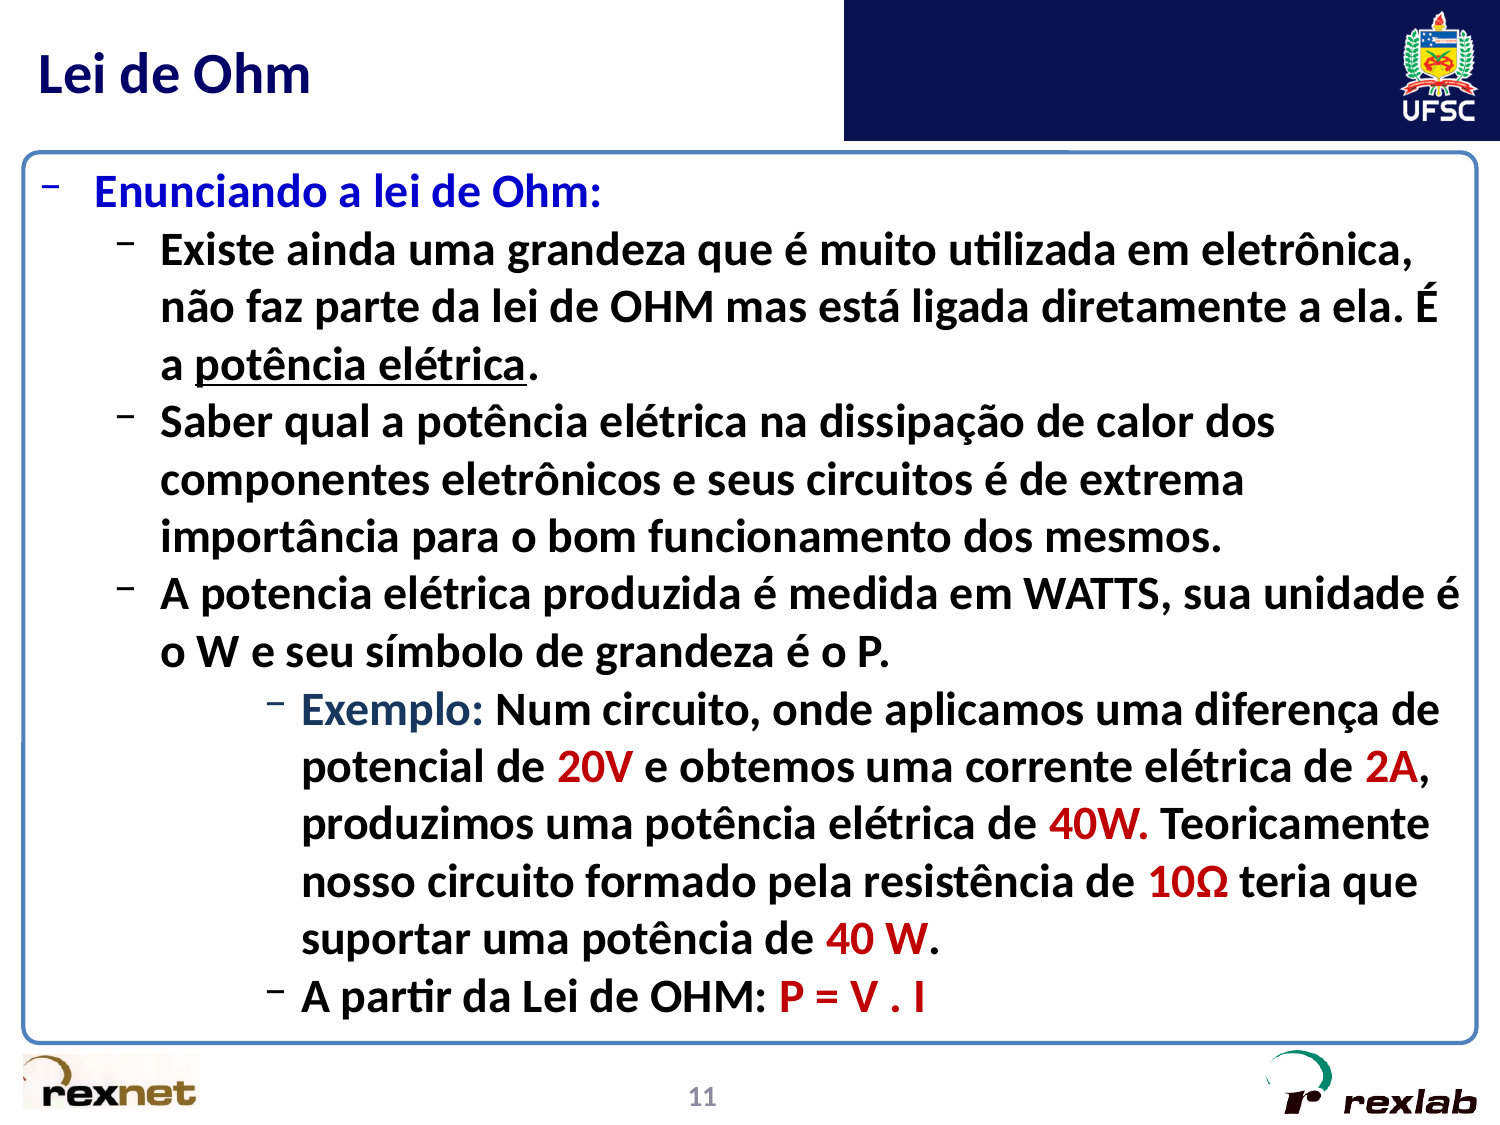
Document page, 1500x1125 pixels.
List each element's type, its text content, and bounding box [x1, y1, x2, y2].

list Enunciando a lei de Ohm: Existe ainda uma grandeza que é muito utilizada em eletrônica, não faz parte da lei de OHM mas está ligada diretamente a ela. É a potência elétrica. Saber qual a potência elétrica na dissipação de calor dos componentes eletrônicos e seus circuitos é de extrema importância para o bom funcionamento dos mesmos. A potencia elétrica produzida é medida em WATTS, sua unidade é o W e seu símbolo de grandeza é o P. Exemplo: Num circuito, onde aplicamos uma diferença de potencial de 20V e obtemos uma corrente elétrica de 2A, produzimos uma potência elétrica de 40W. Teoricamente nosso circuito formado pela resistência de 10Ω teria que suportar uma potência de 40 W. A partir da Lei de OHM: P = V . I [23, 152, 1477, 1043]
slide_number 11 [527, 1065, 878, 1125]
picture [1265, 1049, 1477, 1114]
title Lei de Ohm [23, 0, 844, 141]
picture [23, 1054, 200, 1109]
picture [844, 0, 1500, 141]
